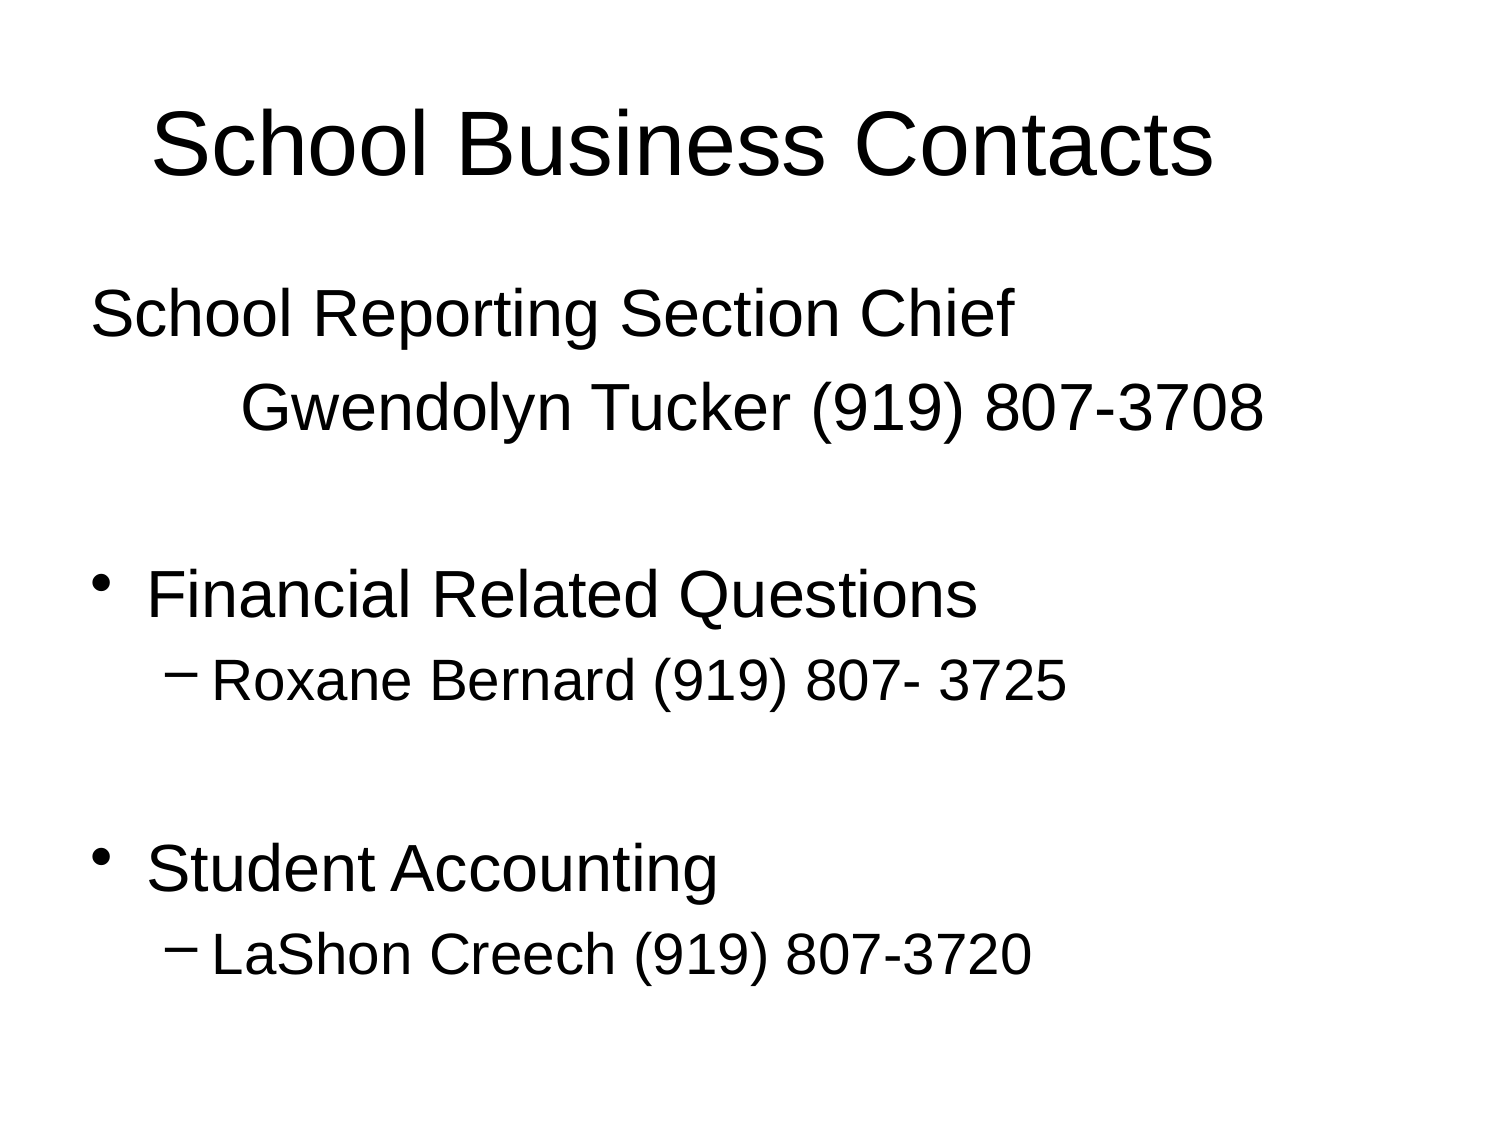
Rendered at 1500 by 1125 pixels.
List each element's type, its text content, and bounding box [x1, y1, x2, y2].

list School Reporting Section Chief Gwendolyn Tucker (919) 807-3708 Financial Related Questions Roxane Bernard (919) 807- 3725 Student Accounting LaShon Creech (919) 807-3720 [74, 262, 1426, 1006]
title School Business Contacts [74, 44, 1426, 233]
